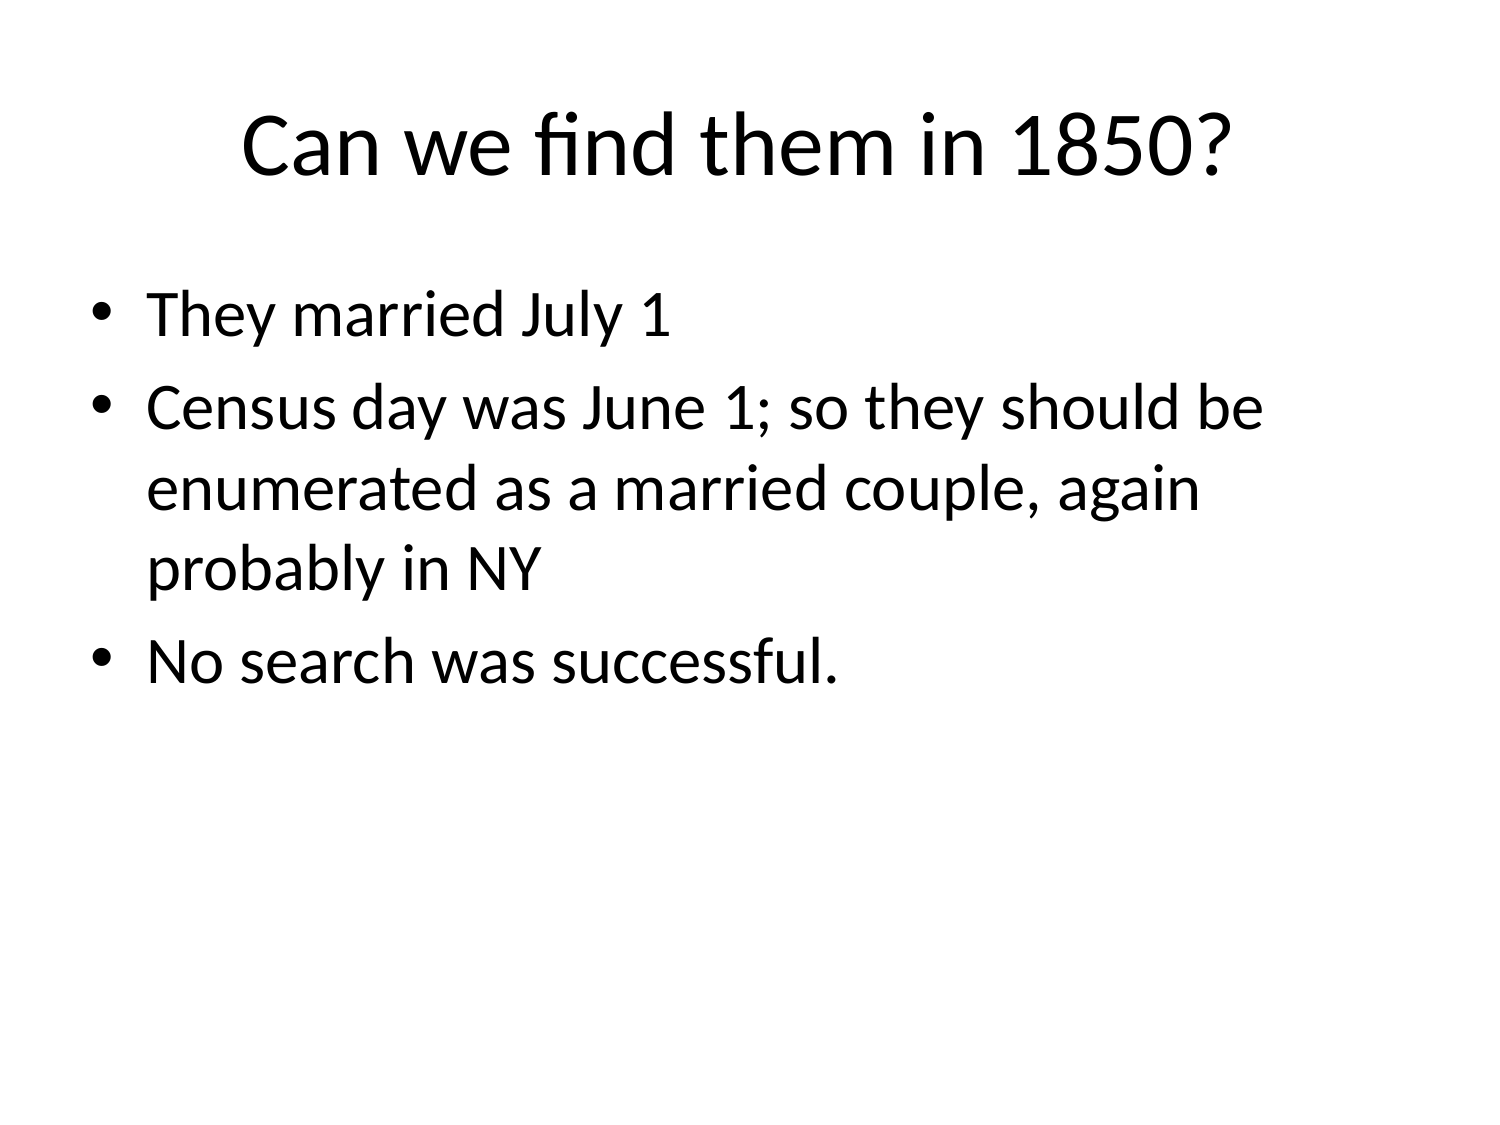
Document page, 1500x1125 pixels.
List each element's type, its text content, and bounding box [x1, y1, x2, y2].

title Can we find them in 1850? [75, 45, 1425, 233]
list They married July 1 Census day was June 1; so they should be enumerated as a married couple, again probably in NY No search was successful. [75, 262, 1425, 1005]
